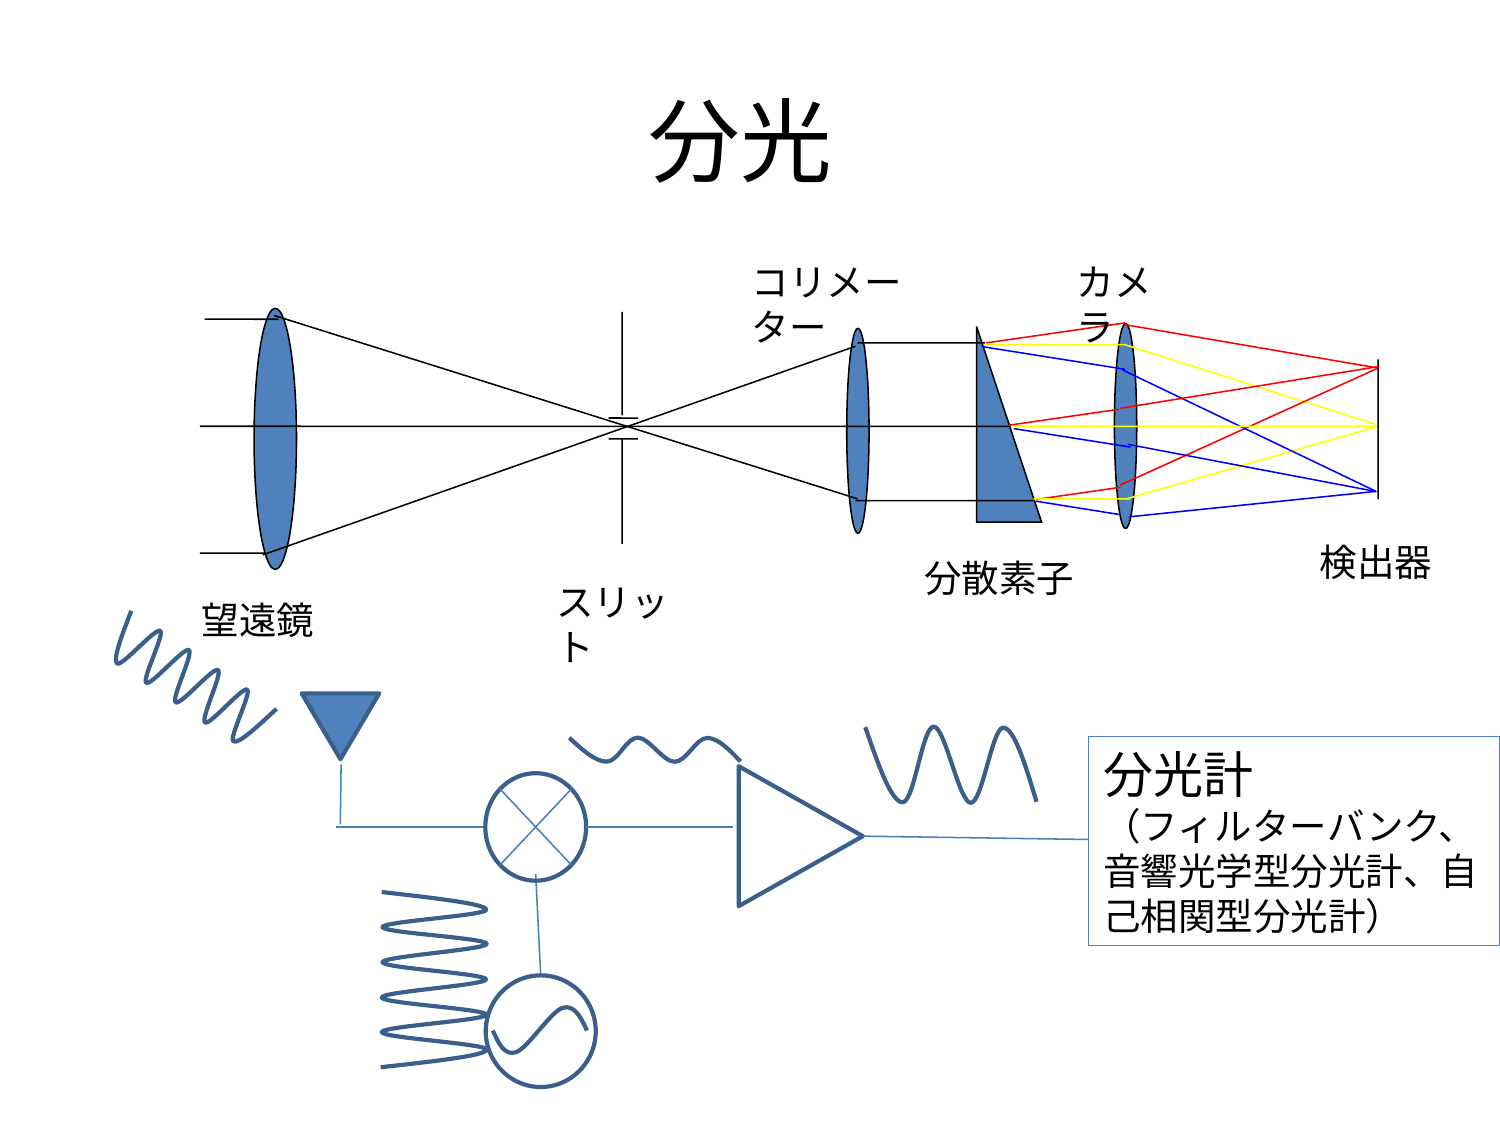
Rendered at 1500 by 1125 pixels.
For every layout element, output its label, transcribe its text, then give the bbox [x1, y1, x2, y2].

text_box 分光計 （フィルターバンク、音響光学型分光計、自己相関型分光計） [1088, 736, 1500, 946]
text_box [113, 610, 278, 744]
text_box [509, 875, 563, 883]
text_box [499, 788, 572, 866]
text_box [483, 973, 598, 1090]
text_box [379, 889, 489, 1070]
text_box [483, 793, 494, 860]
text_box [535, 880, 541, 976]
text_box [490, 1005, 589, 1055]
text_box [862, 835, 1089, 840]
text_box [299, 691, 382, 762]
text_box [499, 771, 589, 862]
text_box [863, 724, 1039, 805]
text_box [736, 764, 864, 909]
text_box 分光 [65, 45, 1416, 233]
text_box [567, 735, 743, 764]
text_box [186, 251, 1472, 640]
